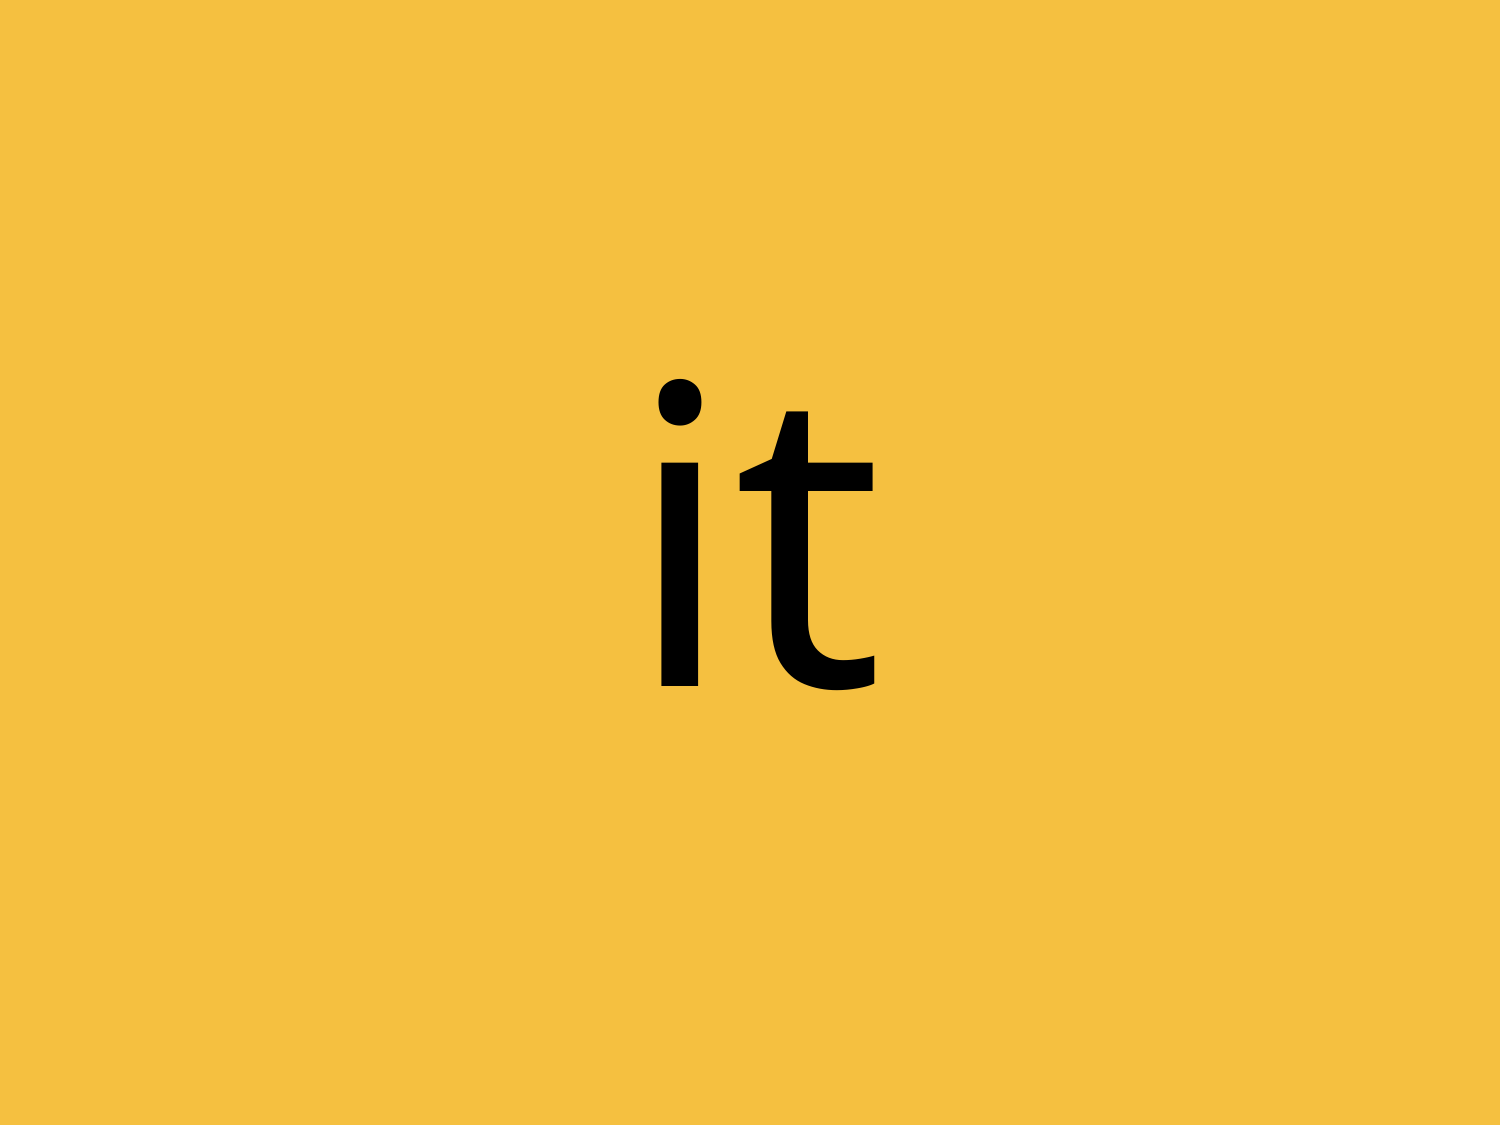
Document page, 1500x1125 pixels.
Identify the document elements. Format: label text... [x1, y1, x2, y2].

text_box it [148, 262, 1362, 778]
